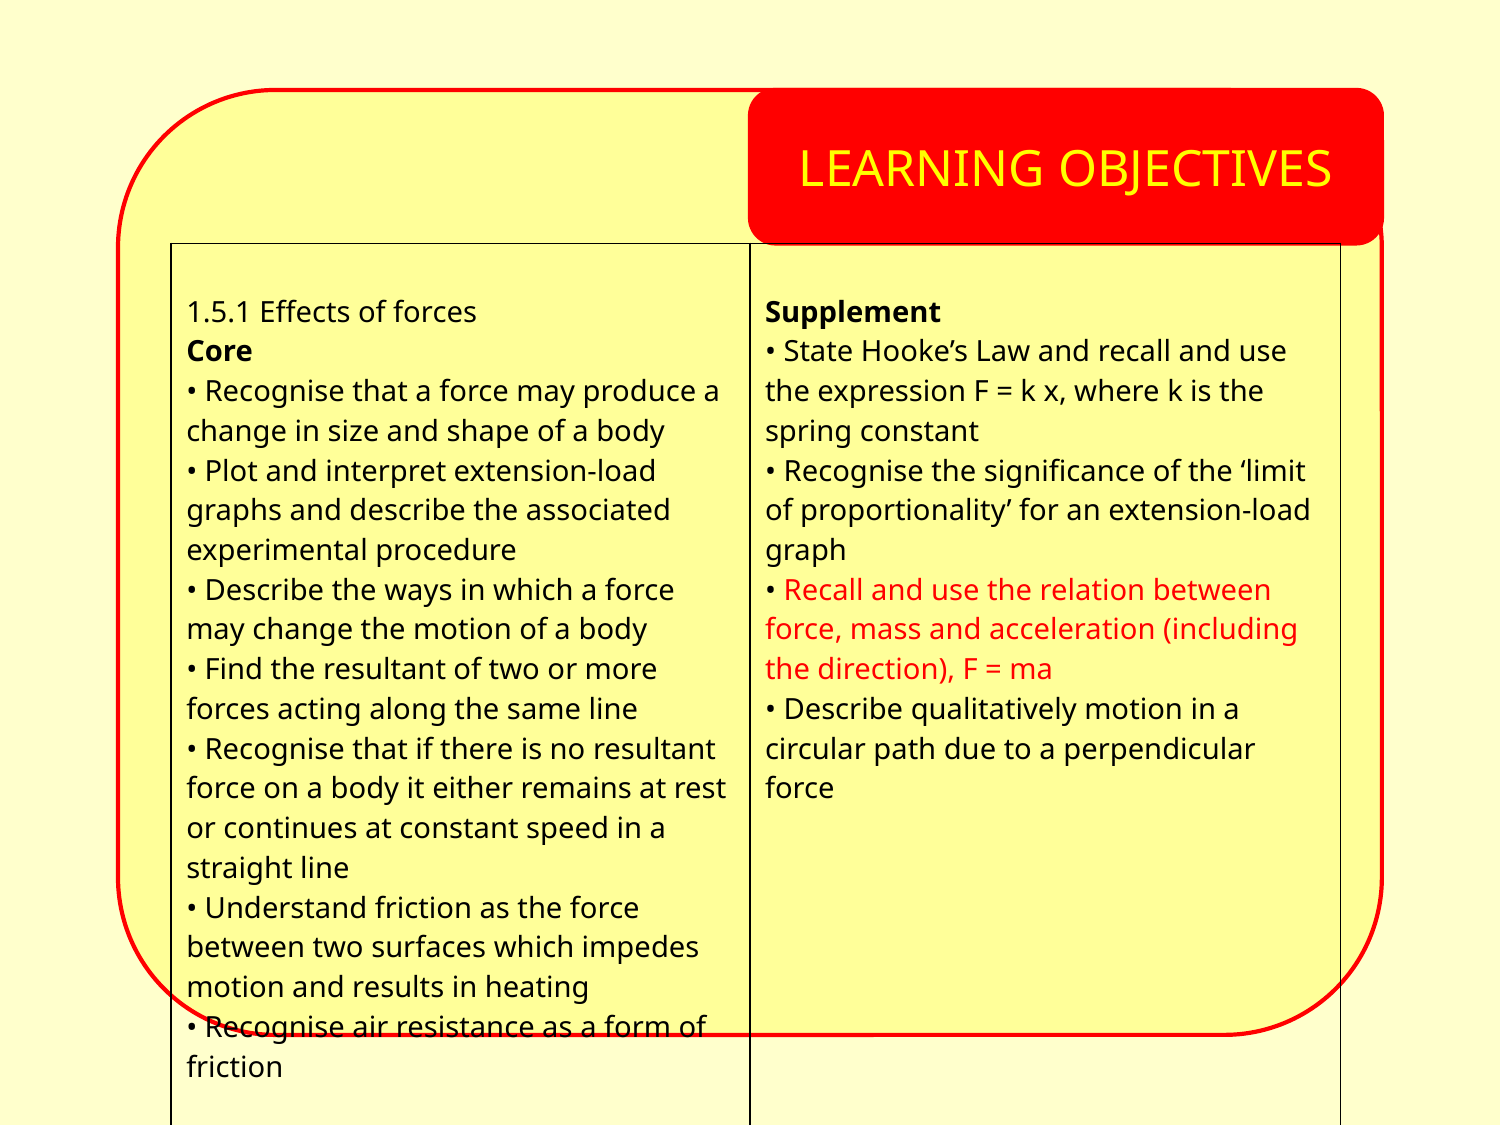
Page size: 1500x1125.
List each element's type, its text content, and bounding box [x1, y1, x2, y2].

text_box LEARNING OBJECTIVES [747, 87, 1385, 246]
text_box [1341, 229, 1384, 987]
table_header 1.5.1 Effects of forces Core • Recognise that a force may produce a change in size and shape of a body • Plot and interpret extension-load graphs and describe the associated experimental procedure • Describe the ways in which a force may change the motion of a body • Find the resultant of two or more forces acting along the same line • Recognise that if there is no resultant force on a body it either remains at rest or continues at constant speed in a straight line • Understand friction as the force between two surfaces which impedes motion and results in heating • Recognise air resistance as a form of friction [172, 244, 749, 1125]
text_box [0, 0, 1500, 1125]
text_box [115, 87, 773, 998]
table_header Supplement • State Hooke’s Law and recall and use the expression F = k x, where k is the spring constant • Recognise the significance of the ‘limit of proportionality’ for an extension-load graph • Recall and use the relation between force, mass and acceleration (including the direction), F = ma • Describe qualitatively motion in a circular path due to a perpendicular force [751, 244, 1340, 1125]
